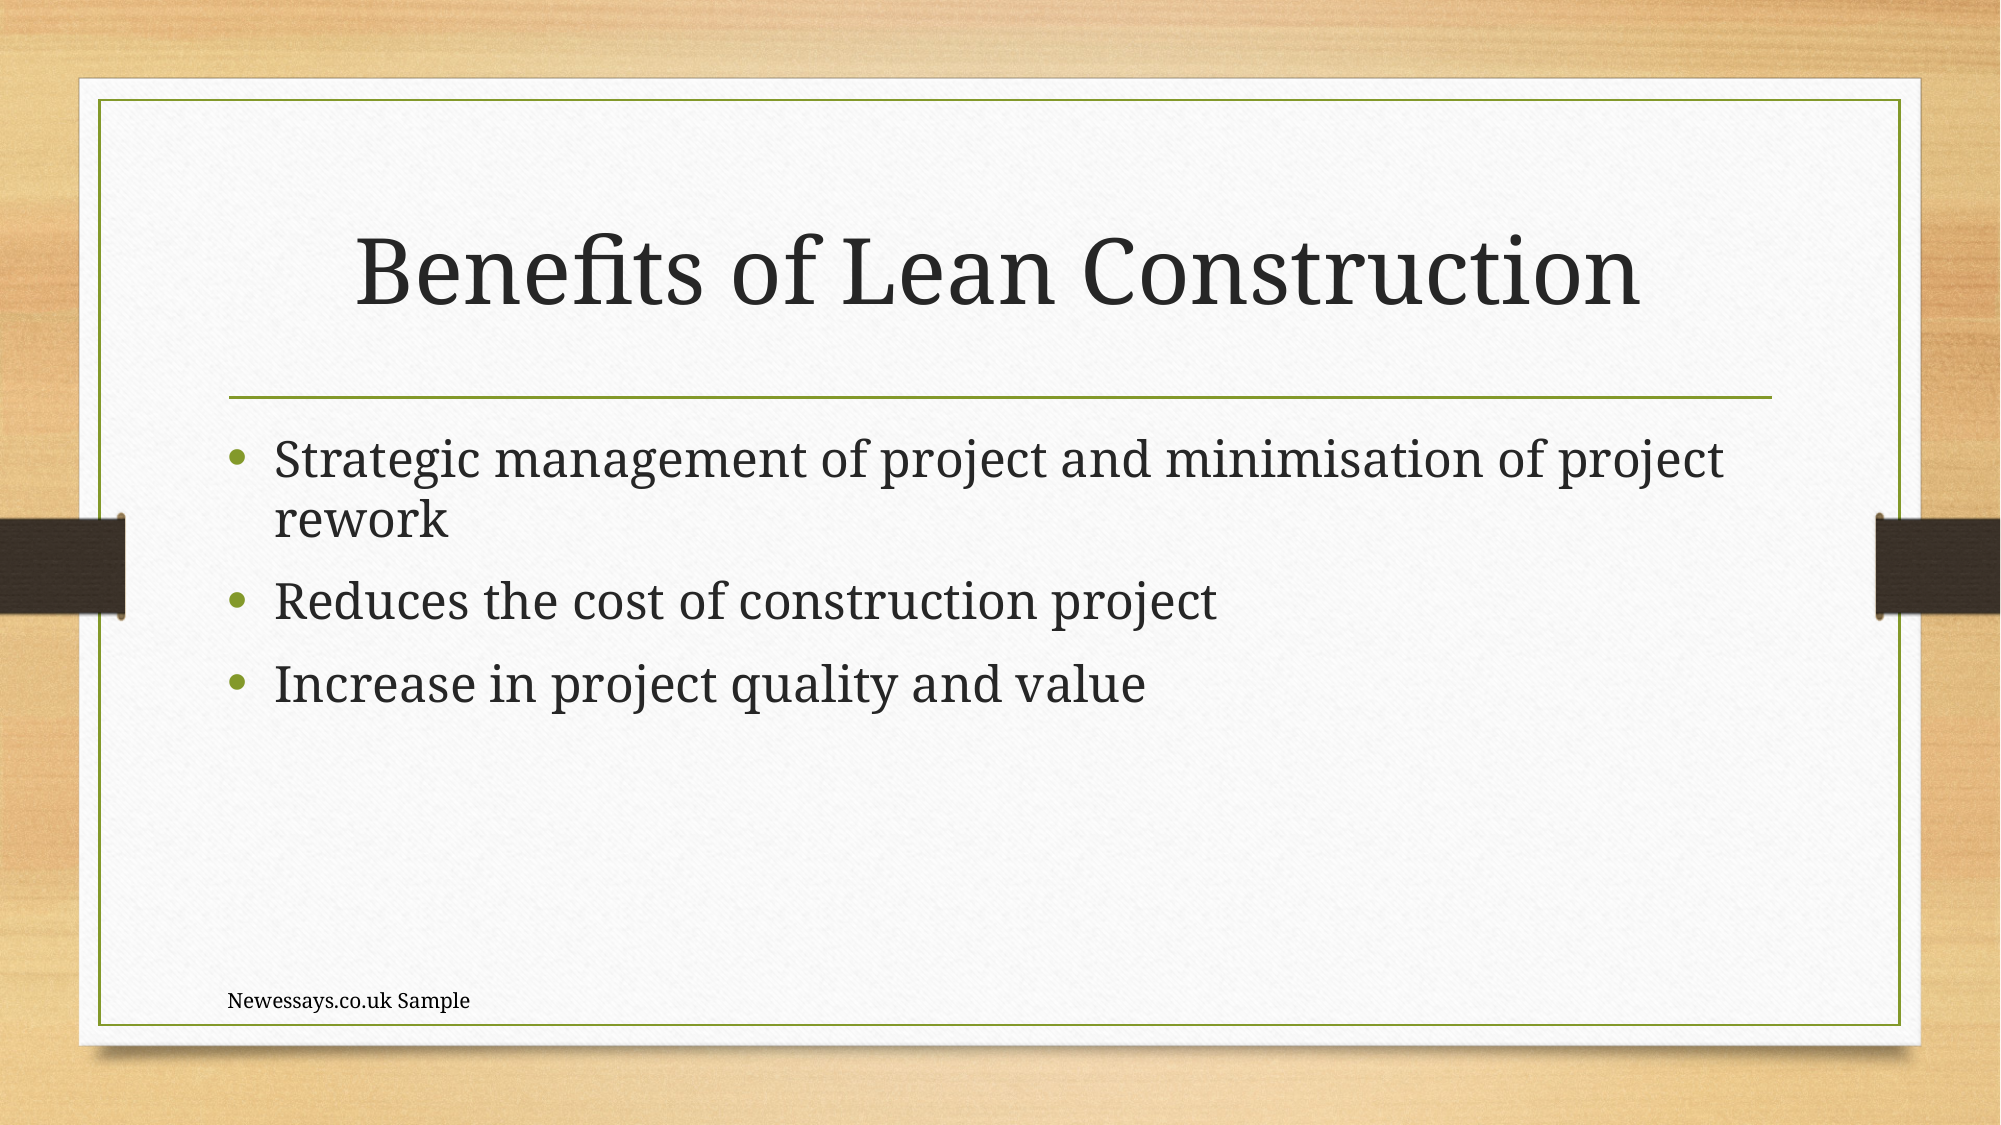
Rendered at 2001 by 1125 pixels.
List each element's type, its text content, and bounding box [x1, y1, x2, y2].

title Benefits of Lean Construction [212, 161, 1788, 375]
picture [0, 0, 2001, 1125]
footer Newessays.co.uk Sample [212, 979, 1411, 1025]
list Strategic management of project and minimisation of project rework Reduces the cost of construction project Increase in project quality and value [212, 419, 1788, 964]
